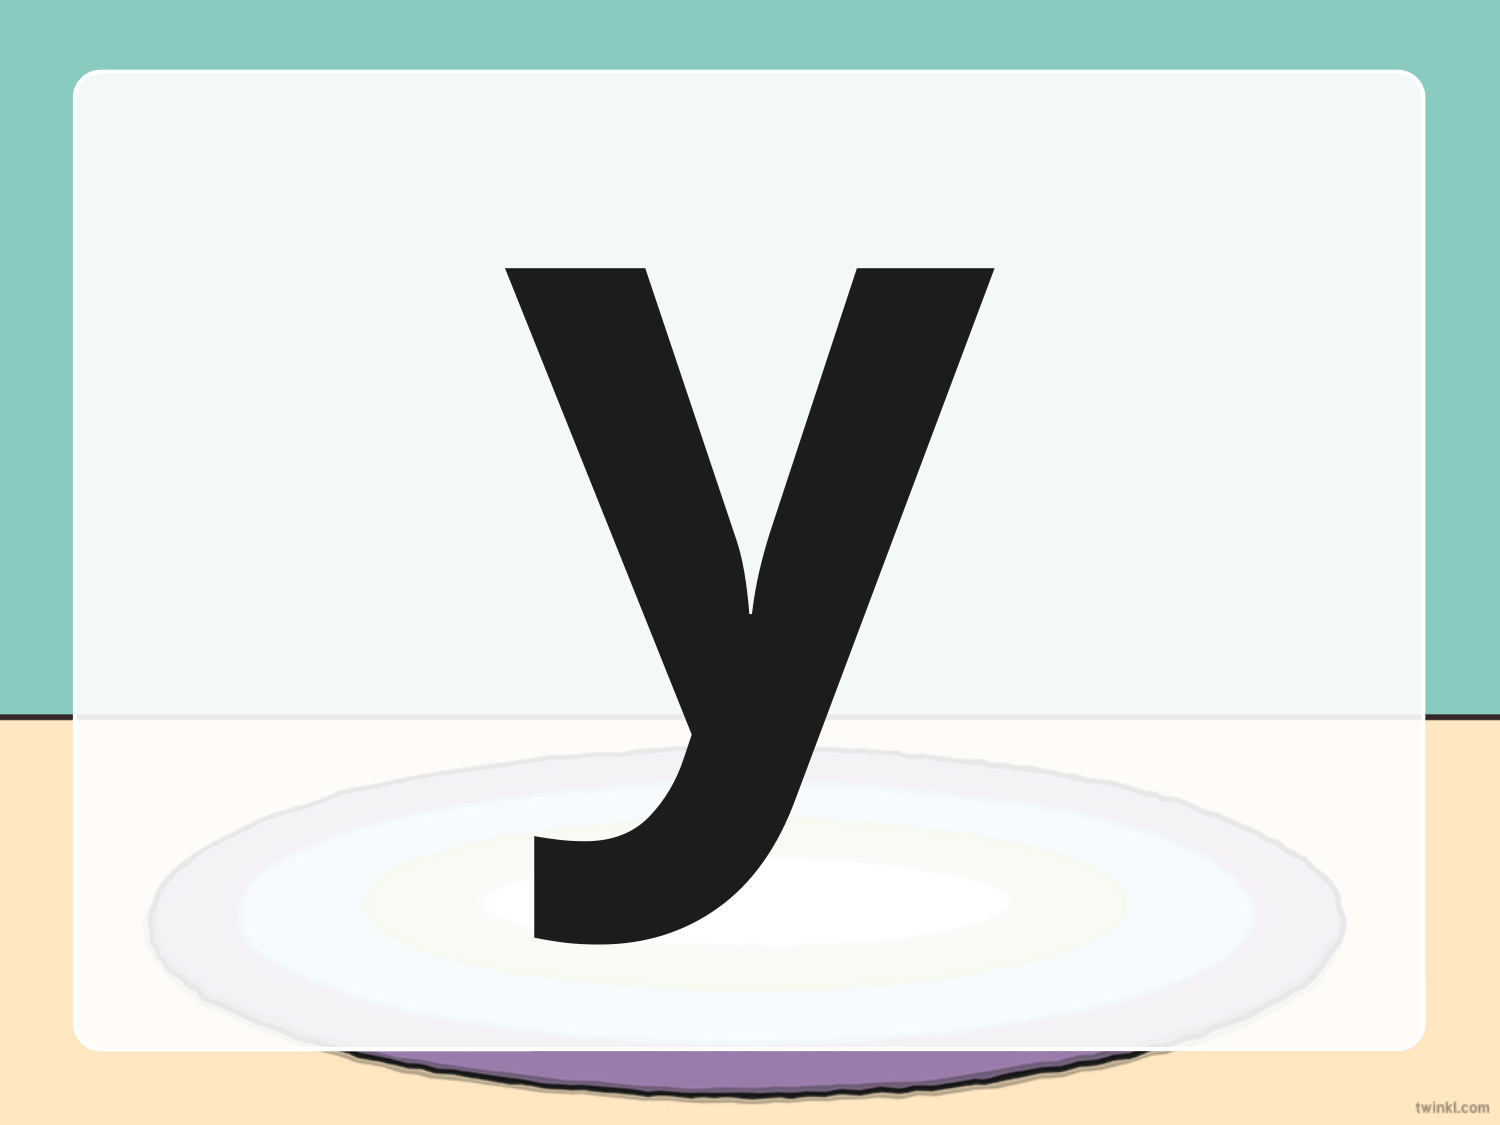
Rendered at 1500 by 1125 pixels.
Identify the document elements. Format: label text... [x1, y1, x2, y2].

picture [0, 0, 1500, 1125]
title y [122, 123, 1378, 796]
